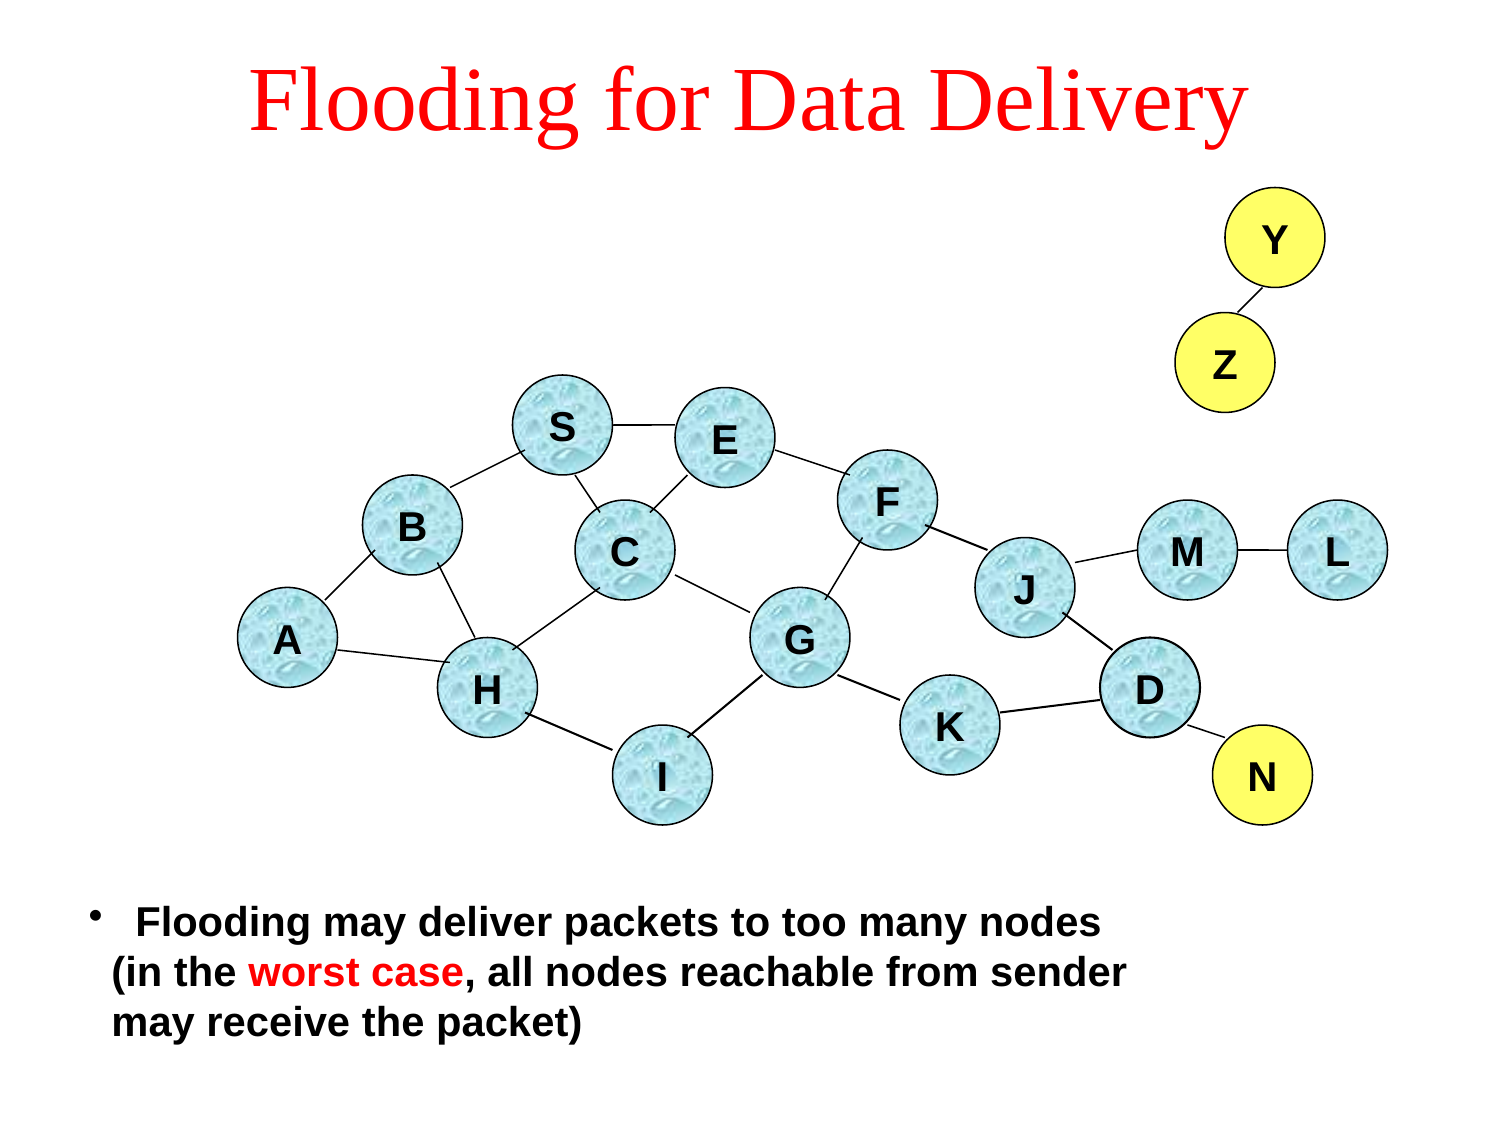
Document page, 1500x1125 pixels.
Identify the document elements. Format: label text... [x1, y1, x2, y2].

text_box Z [1175, 312, 1276, 413]
text_box B [362, 474, 463, 575]
text_box Y [1224, 187, 1325, 288]
text_box E [675, 387, 775, 488]
text_box A [237, 587, 338, 688]
text_box N [1212, 725, 1313, 826]
text_box F [837, 450, 938, 550]
text_box M [1137, 500, 1238, 601]
text_box S [512, 375, 613, 475]
text_box J [975, 537, 1075, 638]
text_box K [900, 675, 1000, 775]
text_box Flooding may deliver packets to too many nodes (in the worst case, all nodes reachable from sender may receive the packet) [73, 887, 1154, 1053]
title Flooding for Data Delivery [0, 0, 1500, 188]
text_box H [437, 637, 538, 738]
text_box G [750, 587, 850, 688]
text_box D [1100, 637, 1201, 738]
text_box L [1287, 500, 1388, 601]
text_box C [575, 500, 676, 601]
text_box I [612, 725, 713, 826]
